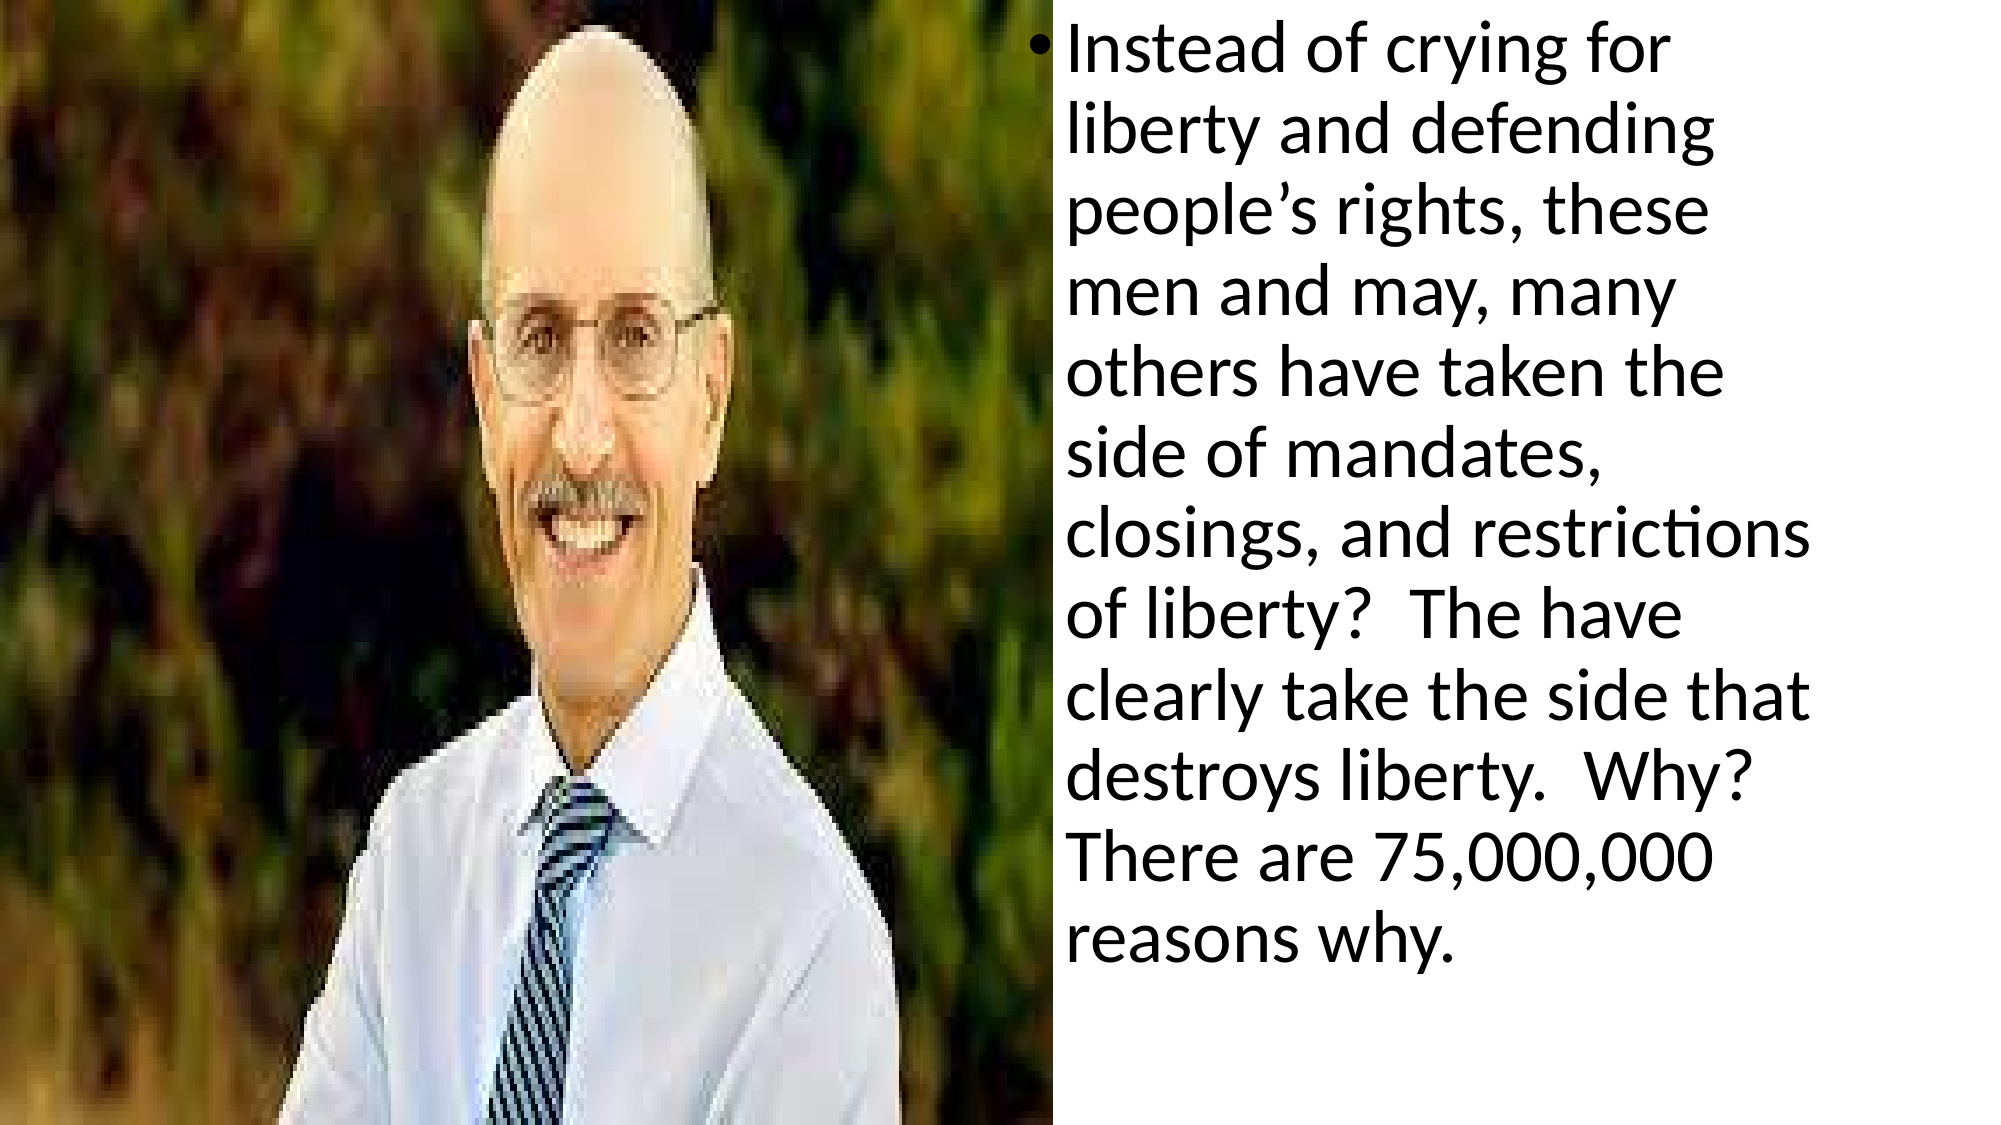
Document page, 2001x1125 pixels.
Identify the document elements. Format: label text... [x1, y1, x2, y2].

list Instead of crying for liberty and defending people’s rights, these men and may, many others have taken the side of mandates, closings, and restrictions of liberty? The have clearly take the side that destroys liberty. Why? There are 75,000,000 reasons why. [1053, 0, 1863, 1125]
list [0, 0, 1053, 1125]
